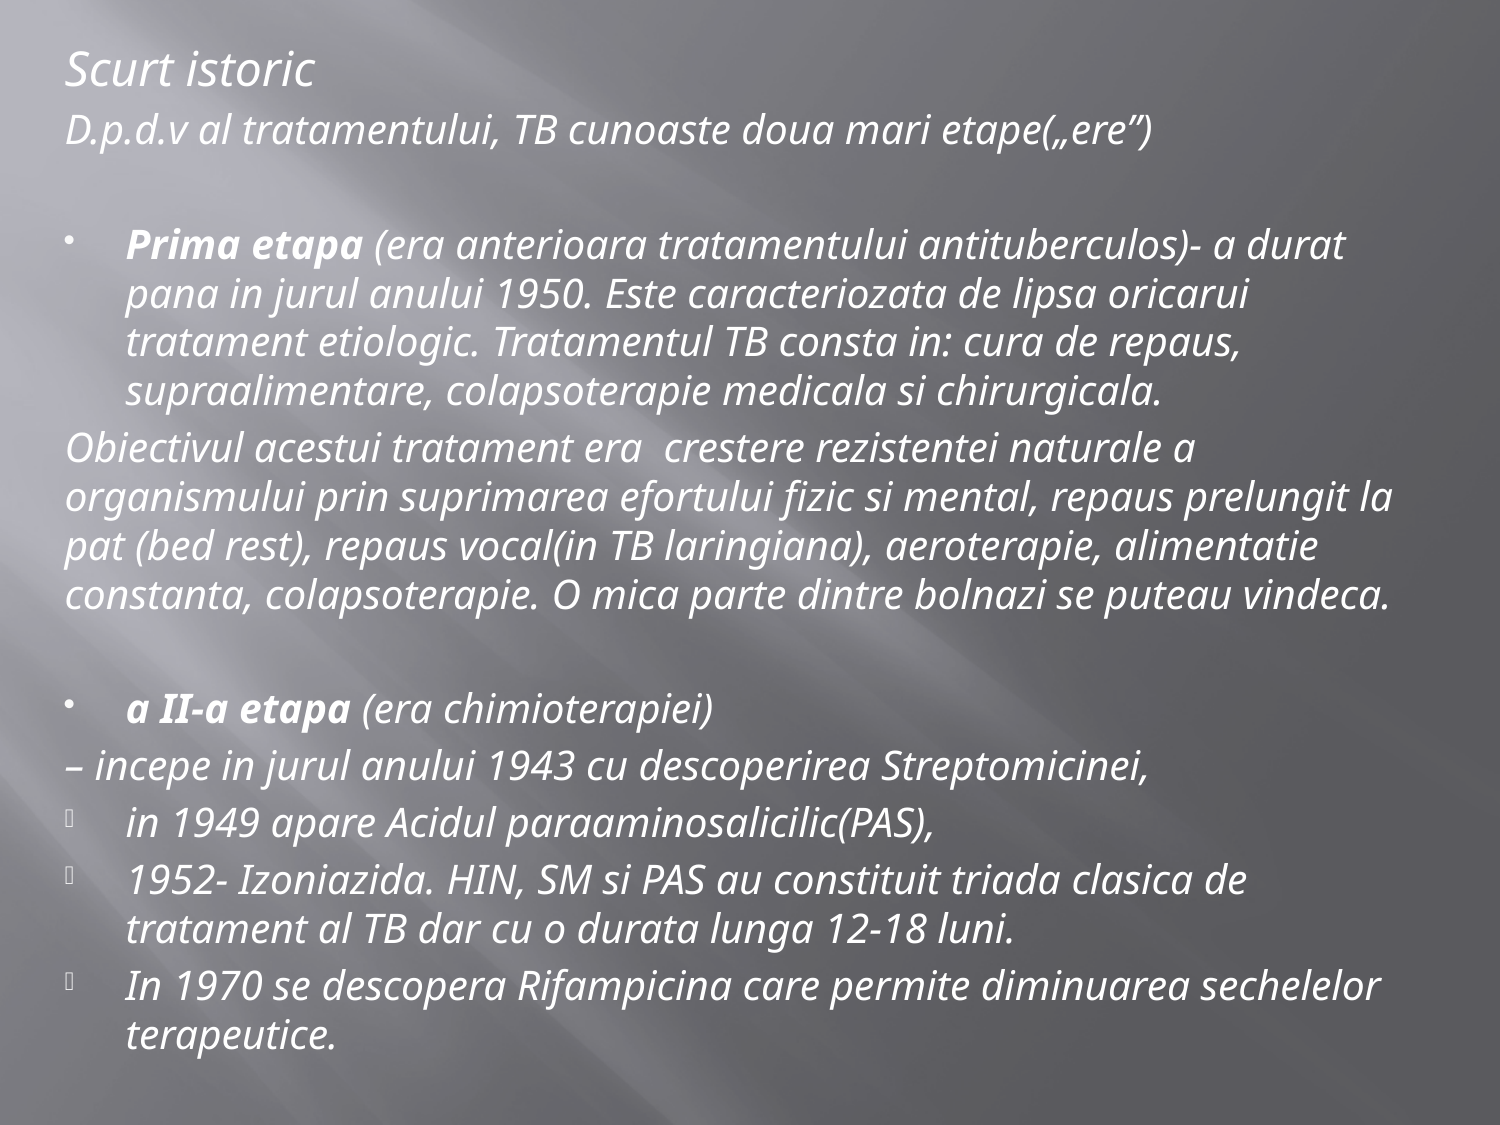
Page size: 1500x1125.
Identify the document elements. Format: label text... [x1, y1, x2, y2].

list Scurt istoric D.p.d.v al tratamentului, TB cunoaste doua mari etape(„ere”) Prima etapa (era anterioara tratamentului antituberculos)- a durat pana in jurul anului 1950. Este caracteriozata de lipsa oricarui tratament etiologic. Tratamentul TB consta in: cura de repaus, supraalimentare, colapsoterapie medicala si chirurgicala. Obiectivul acestui tratament era crestere rezistentei naturale a organismului prin suprimarea efortului fizic si mental, repaus prelungit la pat (bed rest), repaus vocal(in TB laringiana), aeroterapie, alimentatie constanta, colapsoterapie. O mica parte dintre bolnazi se puteau vindeca. a II-a etapa (era chimioterapiei) – incepe in jurul anului 1943 cu descoperirea Streptomicinei, in 1949 apare Acidul paraaminosalicilic(PAS), 1952- Izoniazida. HIN, SM si PAS au constituit triada clasica de tratament al TB dar cu o durata lunga 12-18 luni. In 1970 se descopera Rifampicina care permite diminuarea sechelelor terapeutice. [29, 30, 1448, 1071]
